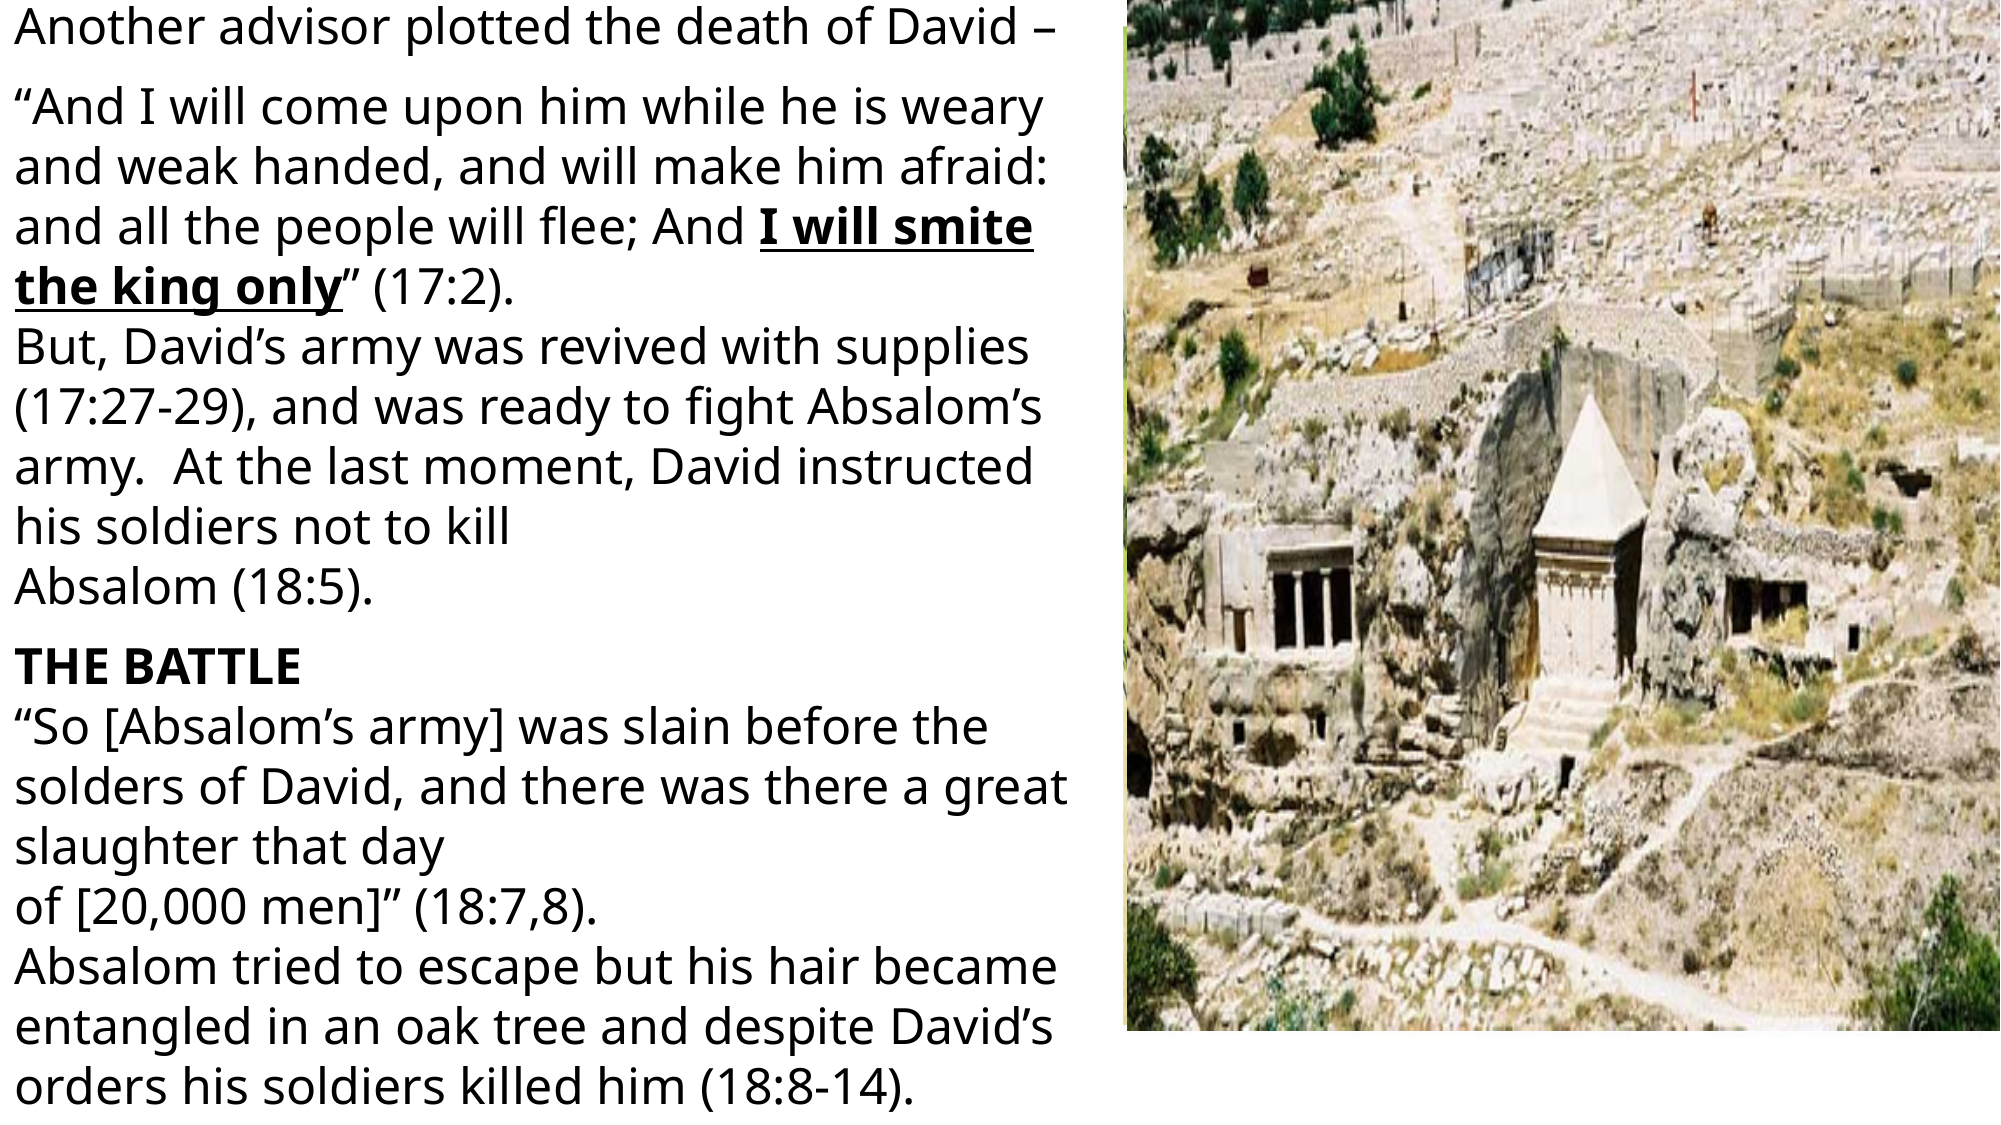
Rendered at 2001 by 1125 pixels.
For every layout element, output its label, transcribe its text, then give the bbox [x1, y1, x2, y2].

picture [1106, 0, 2000, 1053]
text_box Another advisor plotted the death of David – “And I will come upon him while he is weary and weak handed, and will make him afraid: and all the people will flee; And I will smite the king only” (17:2). But, David’s army was revived with supplies (17:27-29), and was ready to fight Absalom’s army. At the last moment, David instructed his soldiers not to kill Absalom (18:5). THE BATTLE “So [Absalom’s army] was slain before the solders of David, and there was there a great slaughter that day of [20,000 men]” (18:7,8). Absalom tried to escape but his hair became entangled in an oak tree and despite David’s orders his soldiers killed him (18:8-14). David erected a monument to Absalom in the Kidron Valley that still stands today (18:18). [0, 0, 1107, 1125]
